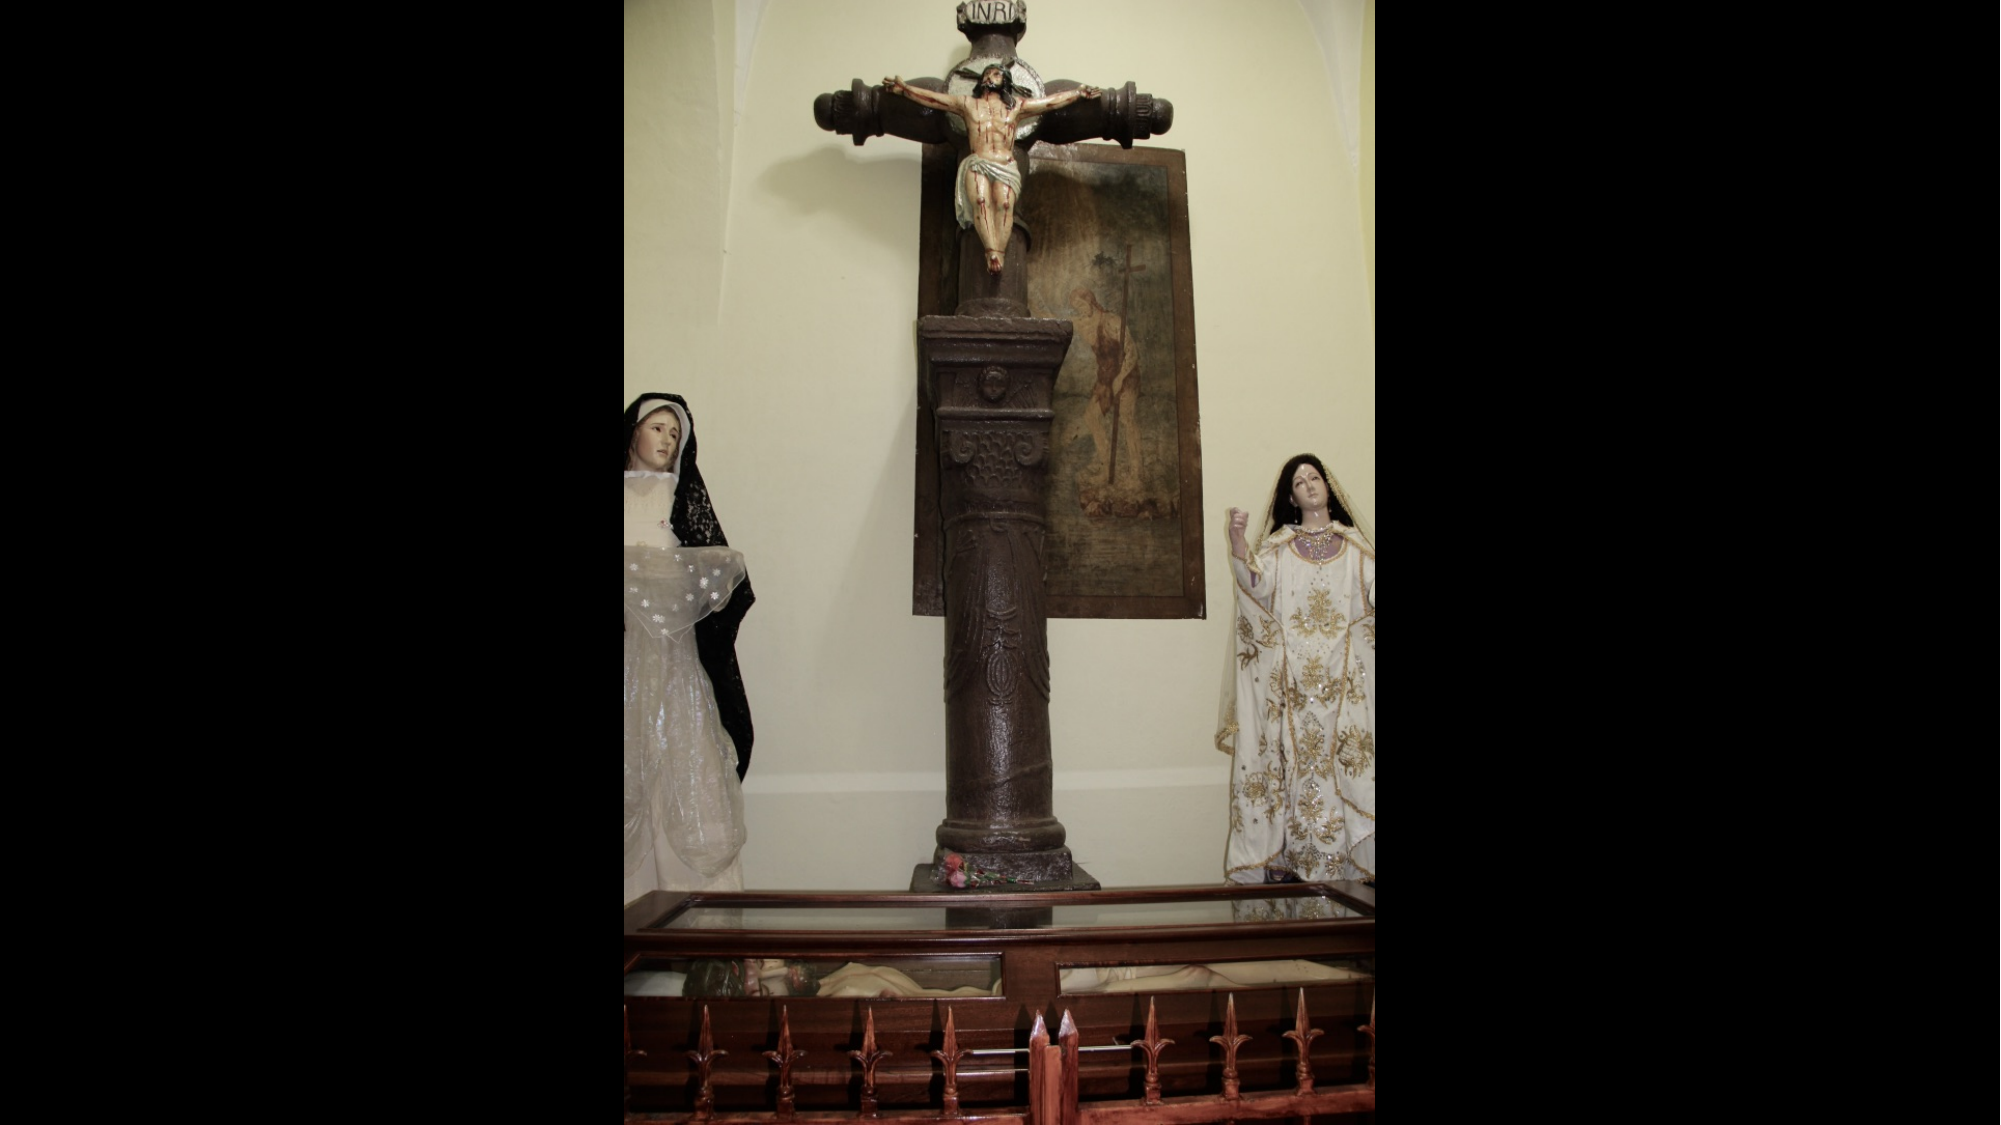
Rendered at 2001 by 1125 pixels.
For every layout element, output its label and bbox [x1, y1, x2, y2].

picture [624, 0, 1375, 1125]
